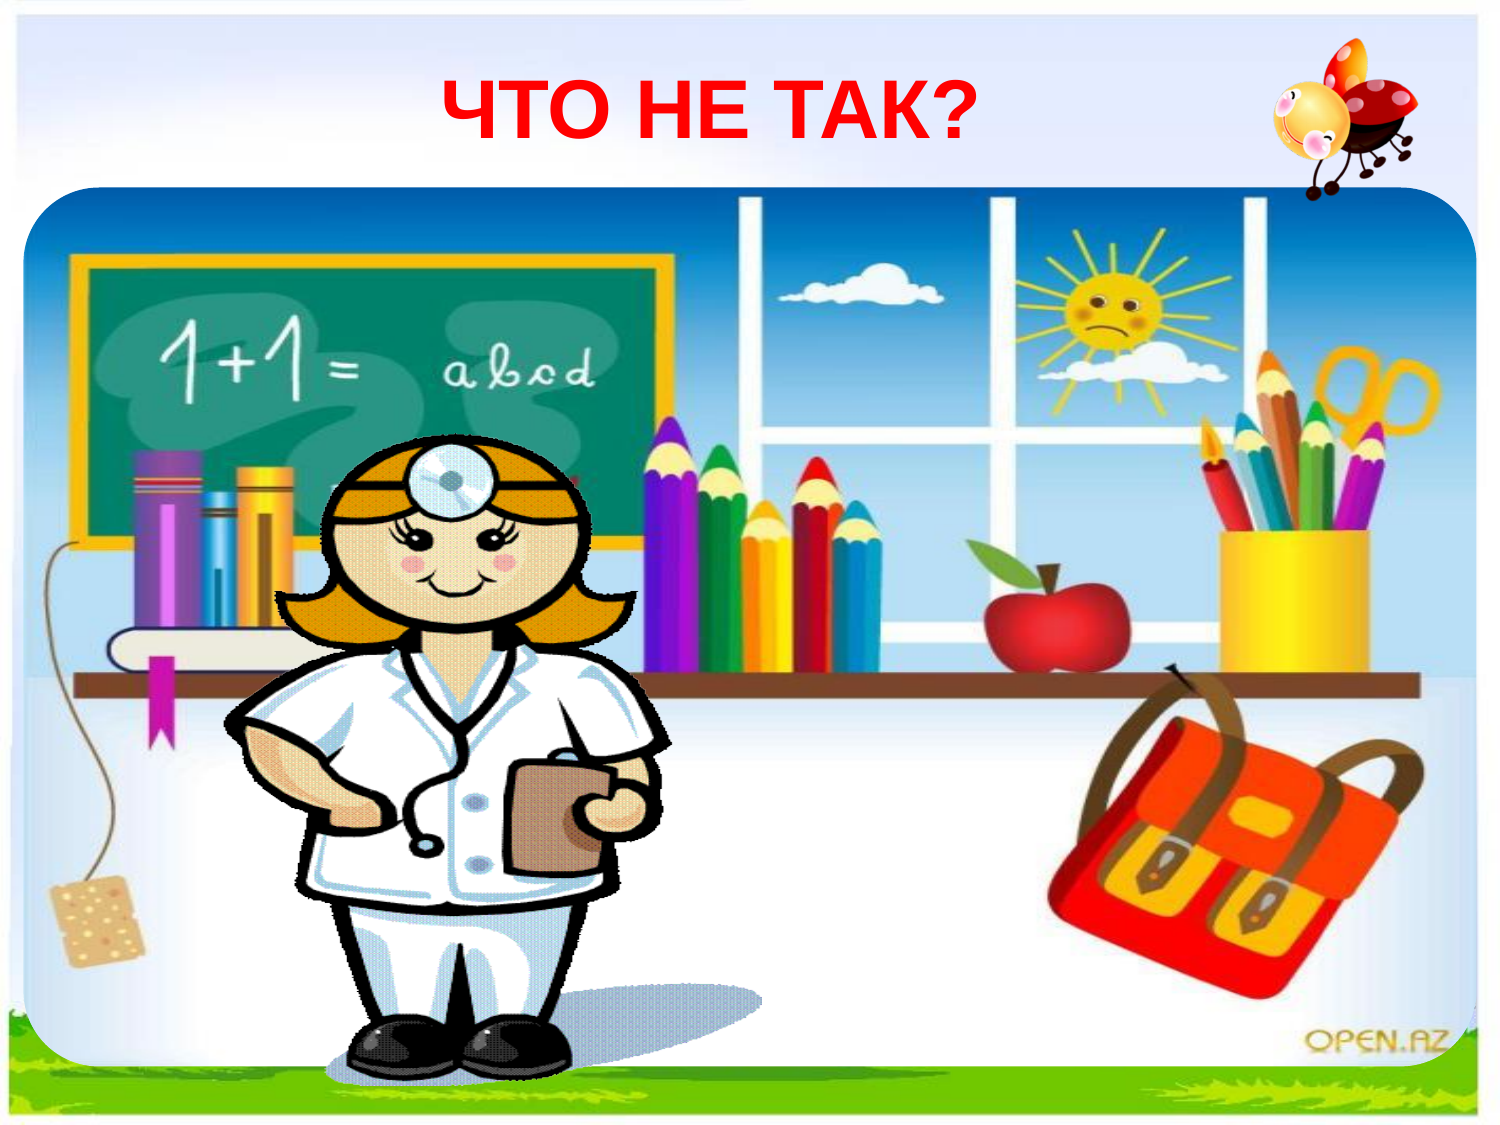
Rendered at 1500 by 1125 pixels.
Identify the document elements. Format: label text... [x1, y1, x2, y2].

picture [0, 0, 1500, 1125]
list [23, 187, 1477, 1067]
title ЧТО НЕ ТАК? [74, 44, 1250, 176]
